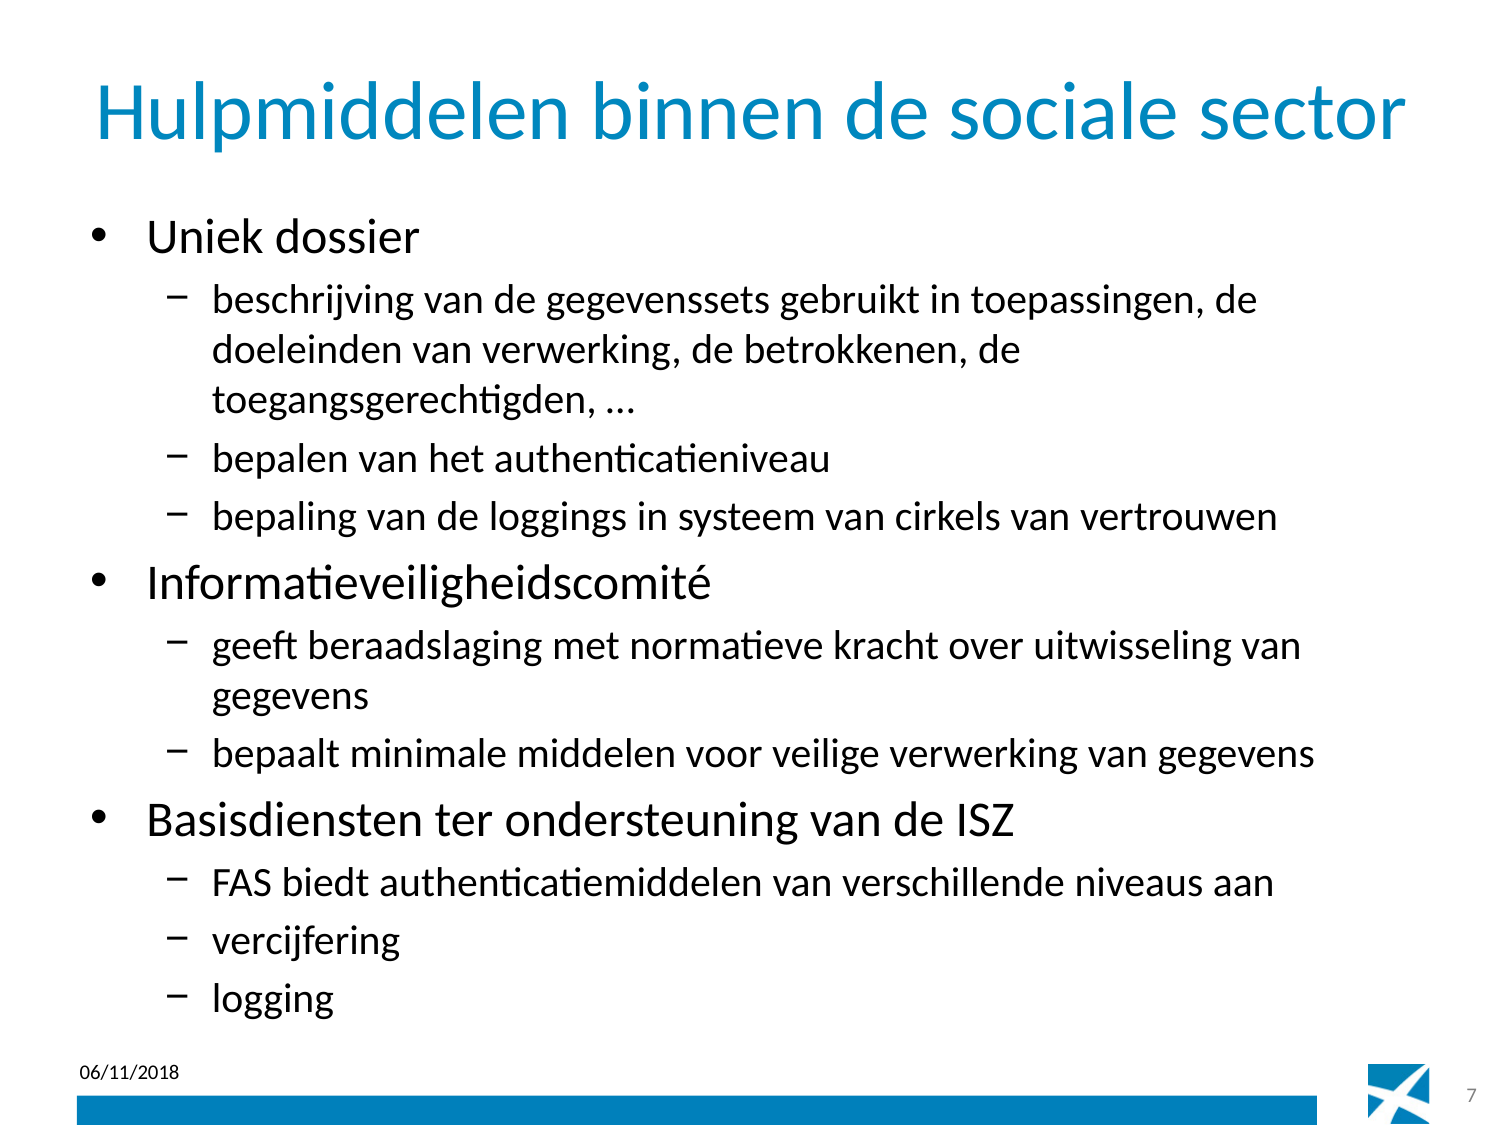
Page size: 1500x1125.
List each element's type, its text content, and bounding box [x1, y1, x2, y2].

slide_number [64, 1050, 415, 1111]
title Hulpmiddelen binnen de sociale sector [76, 30, 1427, 183]
slide_number 7 [1368, 1064, 1492, 1125]
list Uniek dossier beschrijving van de gegevenssets gebruikt in toepassingen, de doeleinden van verwerking, de betrokkenen, de toegangsgerechtigden, … bepalen van het authenticatieniveau bepaling van de loggings in systeem van cirkels van vertrouwen Informatieveiligheidscomité geeft beraadslaging met normatieve kracht over uitwisseling van gegevens bepaalt minimale middelen voor veilige verwerking van gegevens Basisdiensten ter ondersteuning van de ISZ FAS biedt authenticatiemiddelen van verschillende niveaus aan vercijfering logging [75, 196, 1425, 1035]
